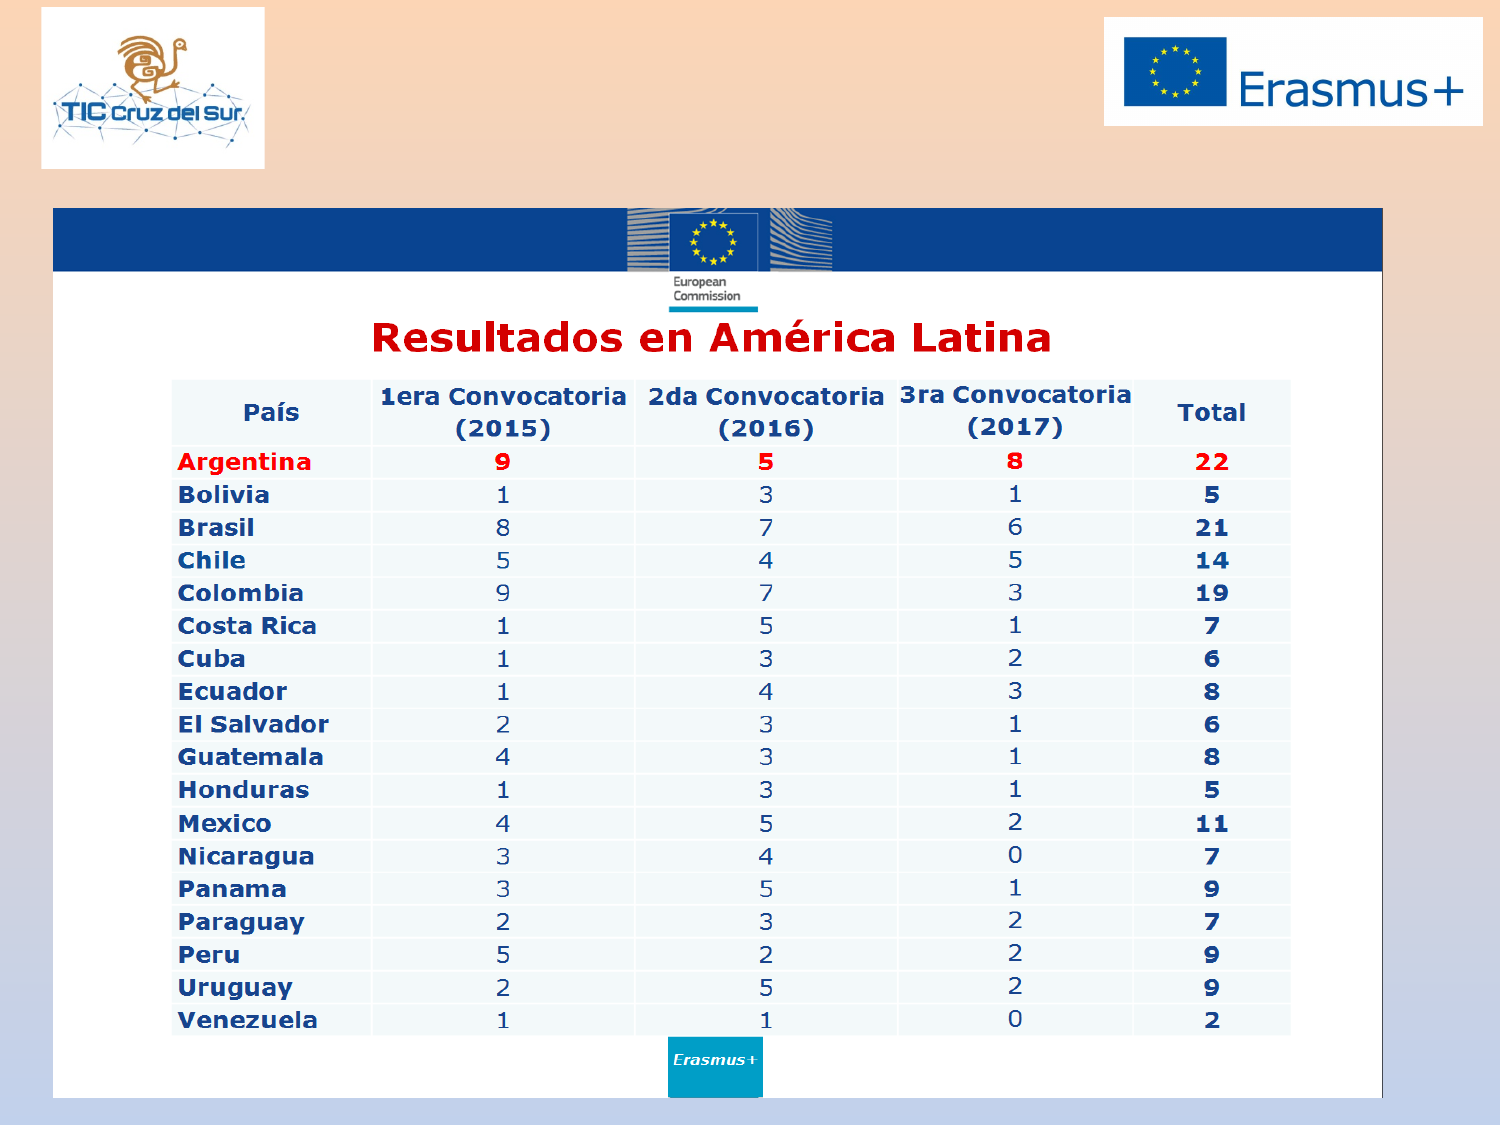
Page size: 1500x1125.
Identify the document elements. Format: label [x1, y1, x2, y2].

picture [1104, 17, 1483, 126]
picture [40, 6, 265, 169]
list [52, 207, 1383, 1098]
